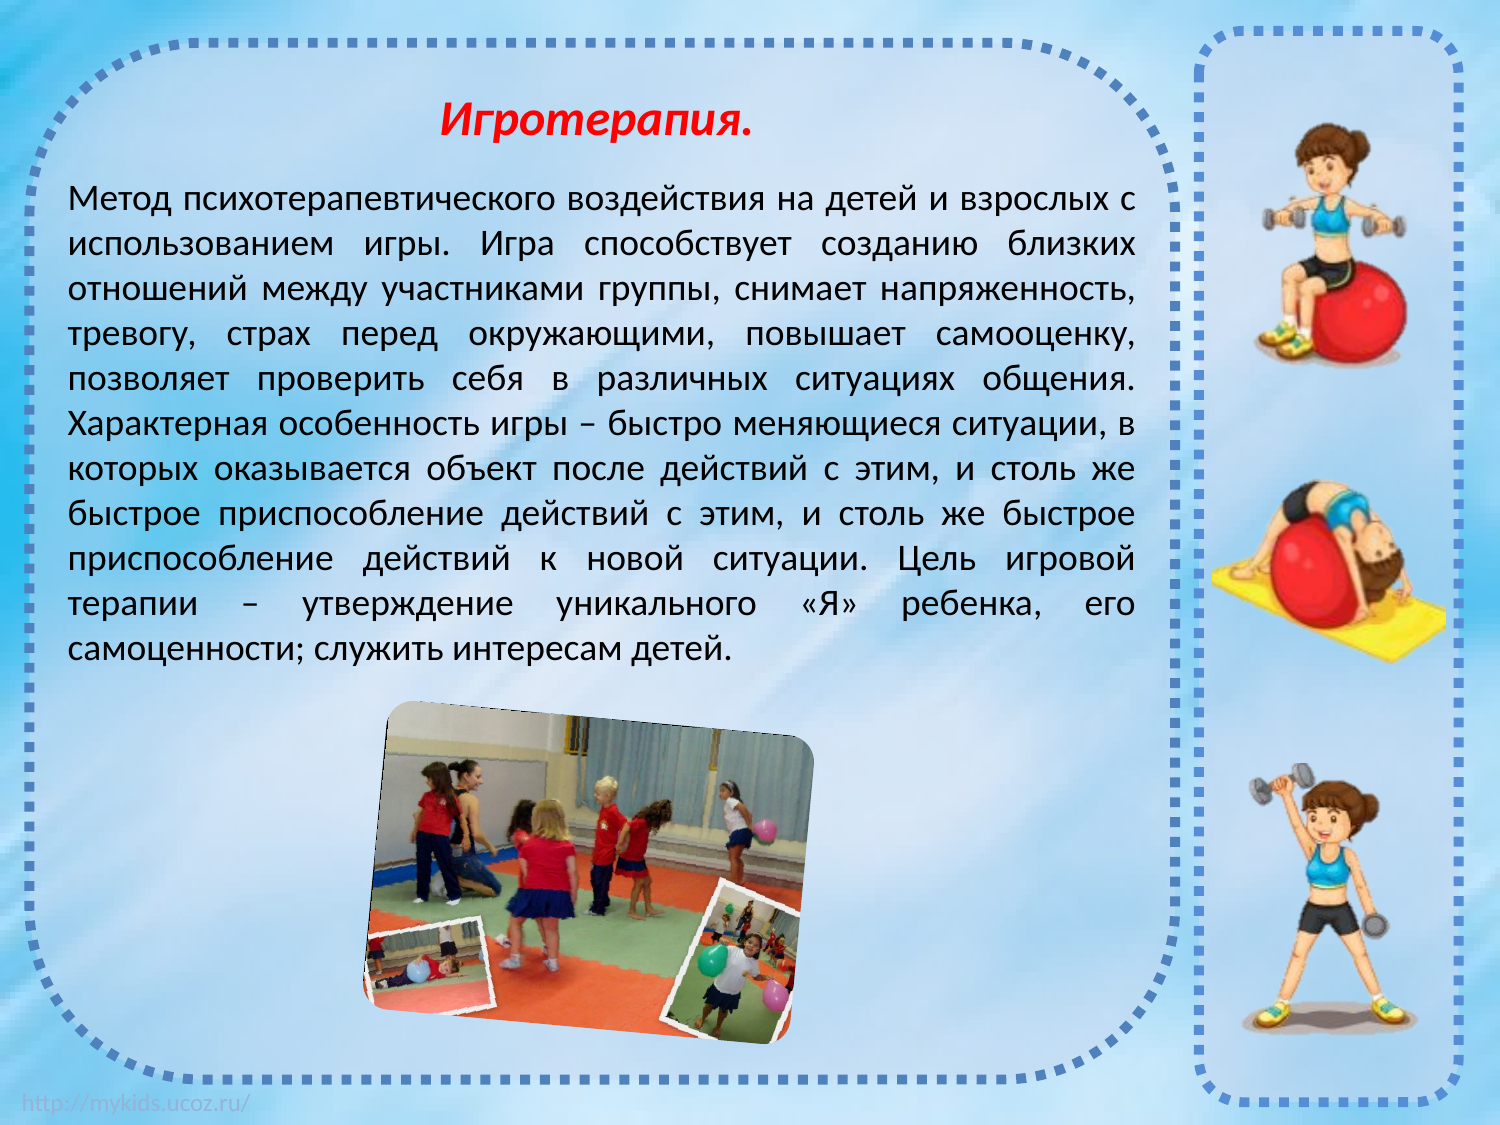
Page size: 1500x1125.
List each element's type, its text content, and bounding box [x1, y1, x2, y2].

text_box Игротерапия. Метод психотерапевтического воздействия на детей и взрослых с использованием игры. Игра способствует созданию близких отношений между участниками группы, снимает напряженность, тревогу, страх перед окружающими, повышает самооценку, позволяет проверить себя в различных ситуациях общения. Характерная особенность игры – быстро меняющиеся ситуации, в которых оказывается объект после действий с этим, и столь же быстрое приспособление действий с этим, и столь же быстрое приспособление действий к новой ситуации. Цель игровой терапии – утверждение уникального «Я» ребенка, его самоценности; служить интересам детей. [53, 78, 1152, 676]
picture [0, 0, 1500, 1125]
